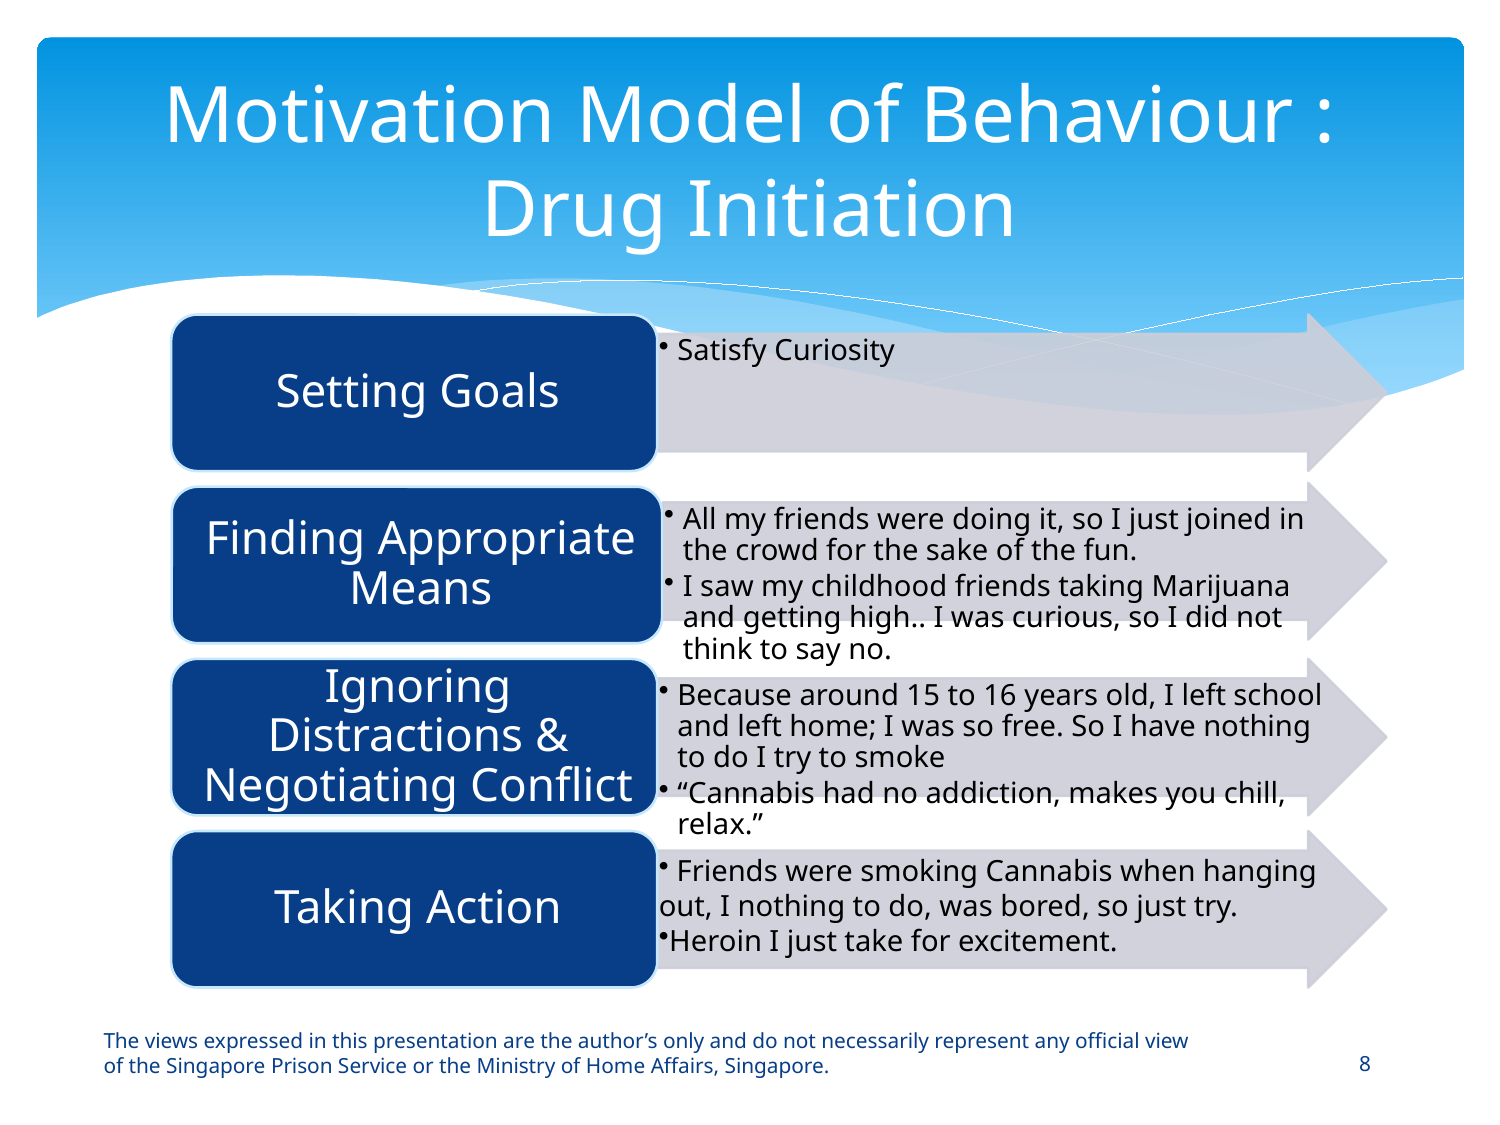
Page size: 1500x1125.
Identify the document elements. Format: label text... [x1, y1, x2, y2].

title Motivation Model of Behaviour : Drug Initiation [75, 55, 1425, 261]
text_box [170, 314, 1387, 988]
slide_number 8 [1269, 1035, 1461, 1095]
footer The views expressed in this presentation are the author’s only and do not necessarily represent any official view of the Singapore Prison Service or the Ministry of Home Affairs, Singapore. [88, 1035, 1223, 1095]
